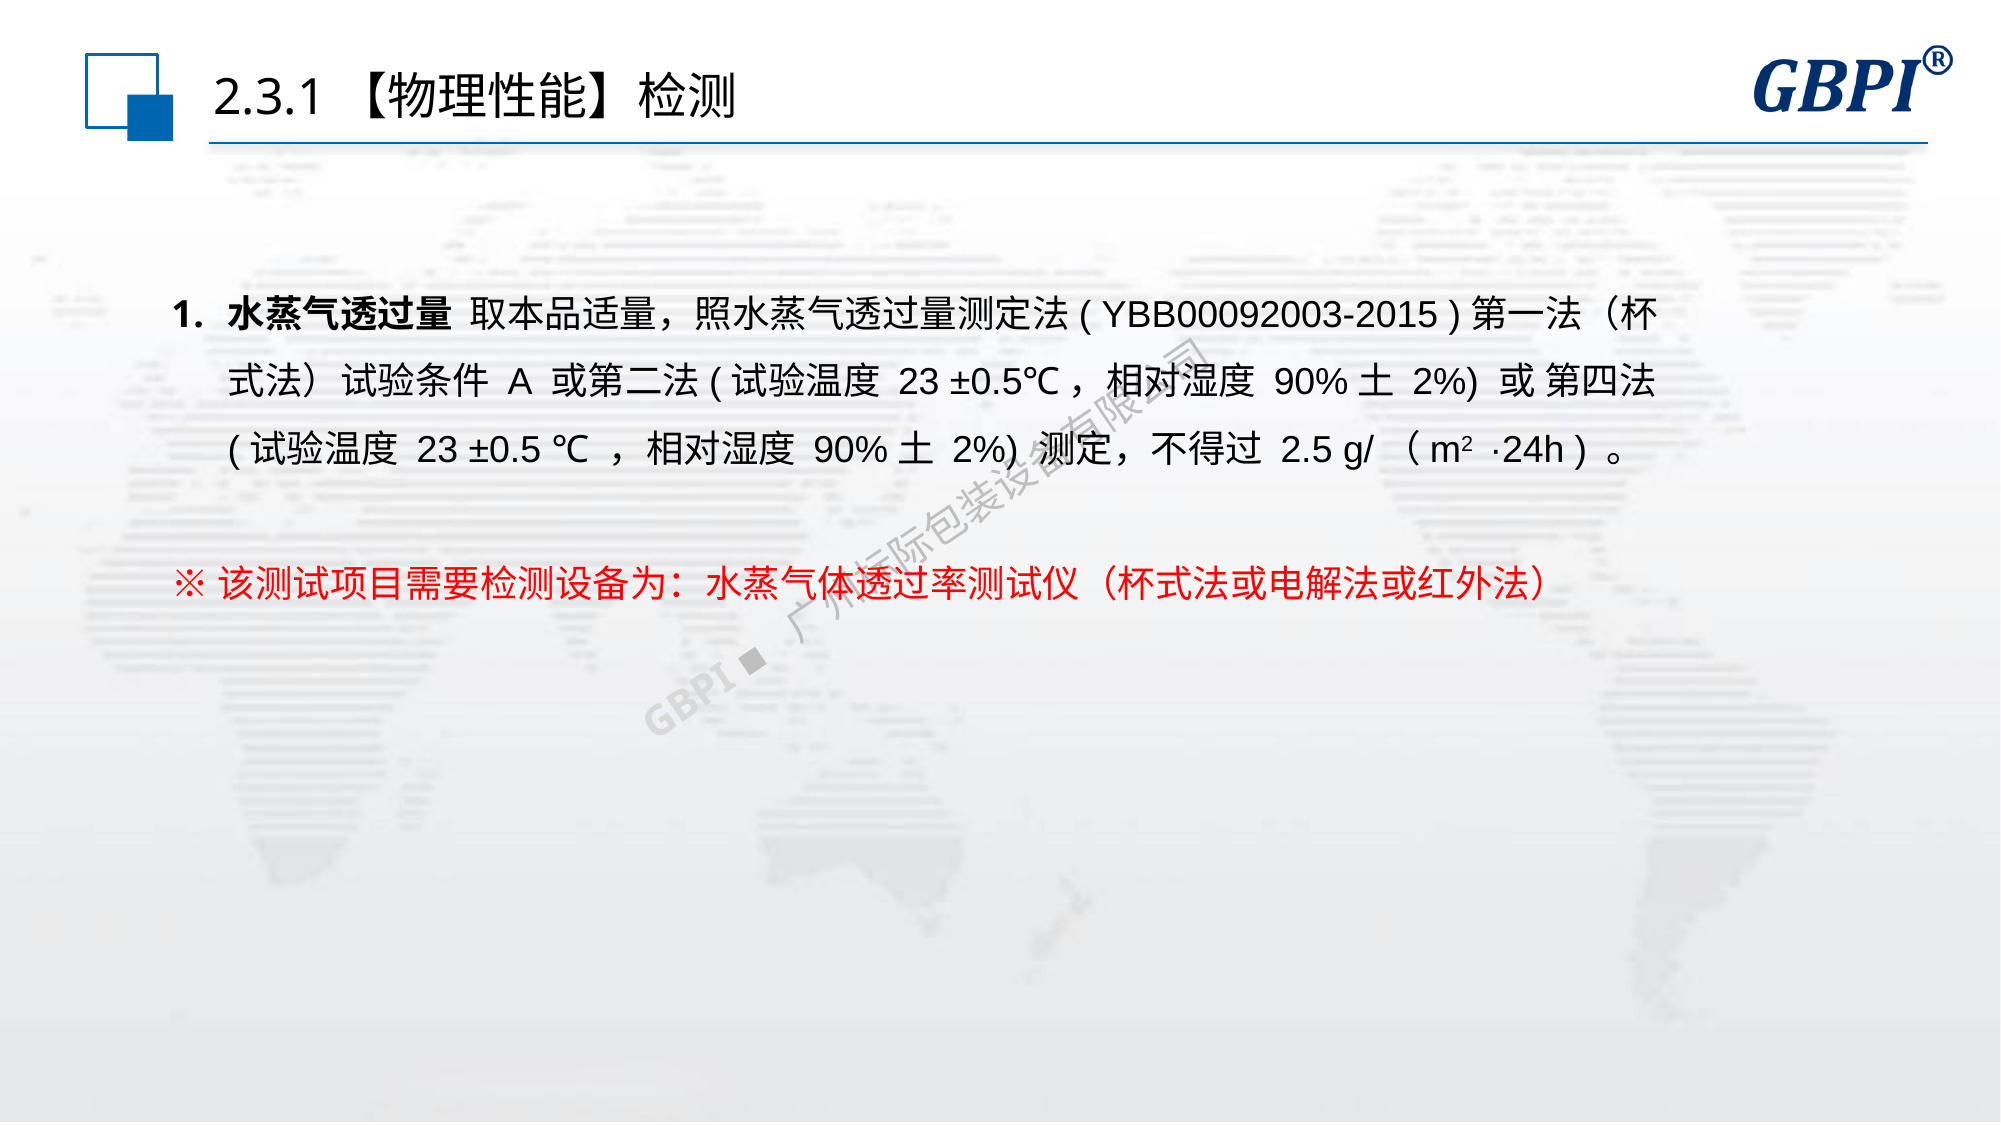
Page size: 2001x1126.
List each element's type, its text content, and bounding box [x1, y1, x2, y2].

title 2.3.1【物理性能】检测 [198, 58, 1489, 131]
text_box 水蒸气透过量 取本品适量，照水蒸气透过量测定法( YBB00092003-2015 )第一法（杯式法）试验条件 A 或第二法(试验温度 23 ±0.5℃，相对湿度 90%土 2%) 或 第四法(试验温度 23 ±0.5 ℃ ，相对湿度 90%土 2%) 测定，不得过 2.5 g/（m2 ·24h ) 。 ※该测试项目需要检测设备为：水蒸气体透过率测试仪（杯式法或电解法或红外法） [156, 259, 1704, 658]
picture [0, 0, 2001, 1122]
